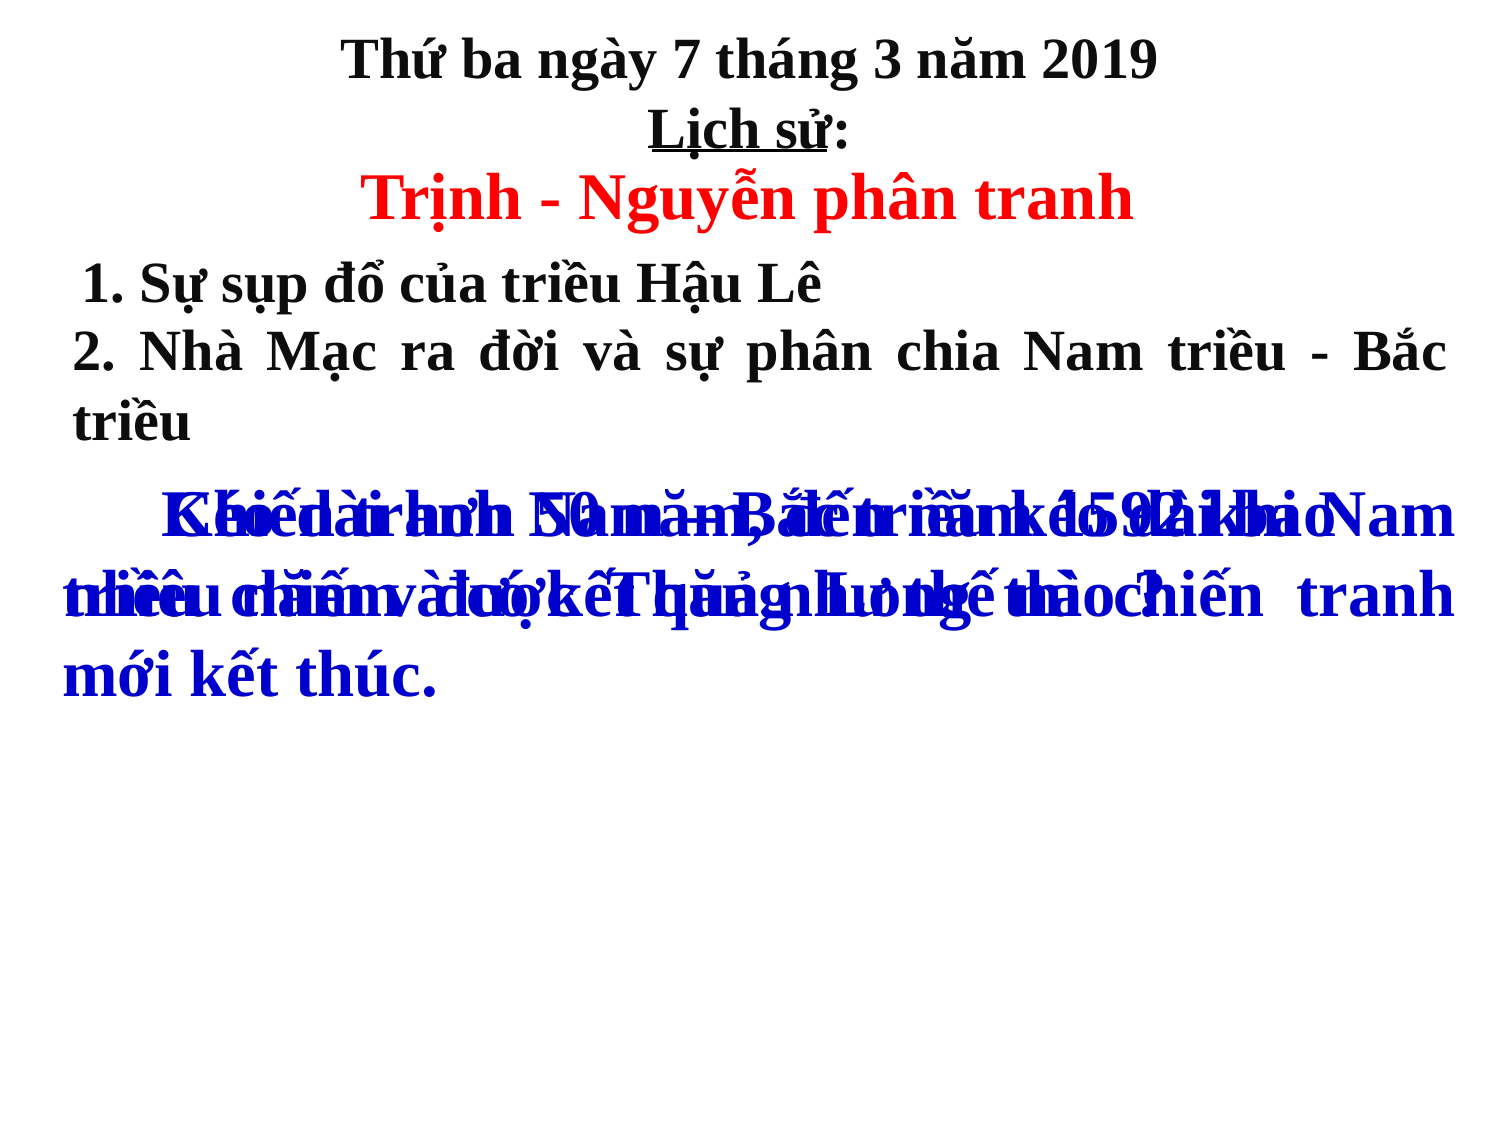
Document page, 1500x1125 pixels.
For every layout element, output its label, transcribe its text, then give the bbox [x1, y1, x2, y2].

text_box Chiến tranh Nam – Bắc triều kéo dài bao nhiêu năm và có kết quả như thế nào ? [50, 462, 1433, 638]
text_box Trịnh - Nguyễn phân tranh [43, 145, 1453, 241]
text_box 1. Sự sụp đổ của triều Hậu Lê [66, 236, 838, 304]
text_box Kéo dài hơn 50 năm, đến năm 1592 khi Nam triều chiếm được Thăng Long thì chiến tranh mới kết thúc. [47, 462, 1473, 718]
text_box Thứ ba ngày 7 tháng 3 năm 2019 Lịch sử: [287, 12, 1213, 168]
text_box 2. Nhà Mạc ra đời và sự phân chia Nam triều - Bắc triều [57, 304, 1463, 460]
